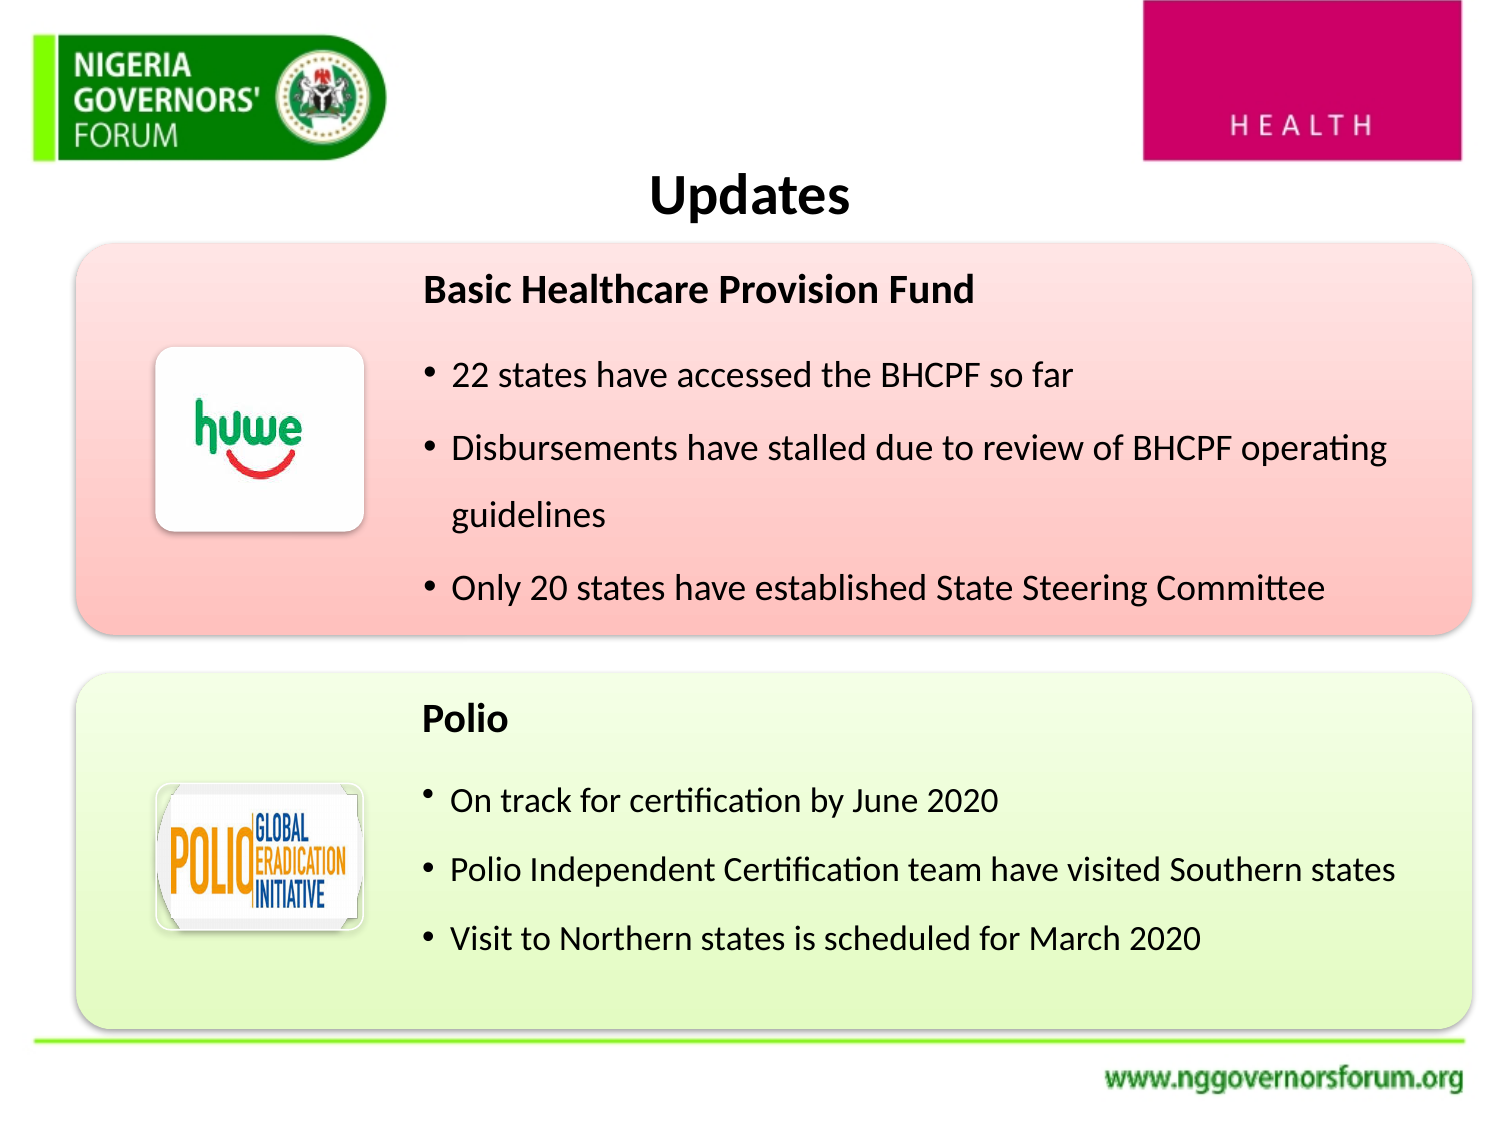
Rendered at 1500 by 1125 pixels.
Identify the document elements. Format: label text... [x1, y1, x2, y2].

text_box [76, 243, 1473, 1036]
title Updates [75, 149, 1425, 242]
picture [0, 0, 1500, 1125]
